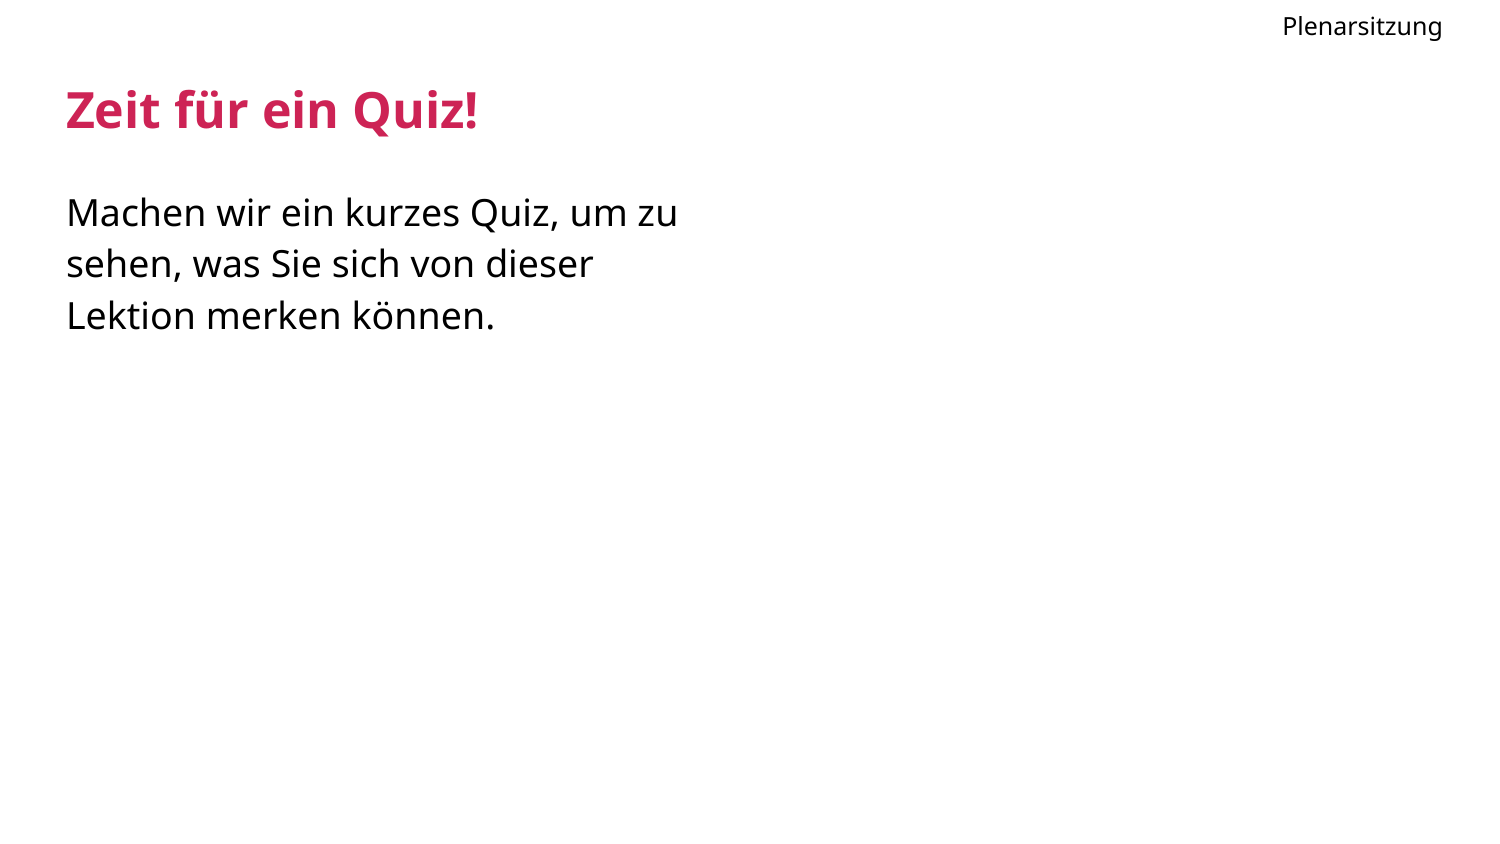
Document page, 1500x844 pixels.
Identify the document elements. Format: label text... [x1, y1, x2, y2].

list Machen wir ein kurzes Quiz, um zu sehen, was Sie sich von dieser Lektion merken können. [51, 166, 723, 768]
title Zeit für ein Quiz! [51, 51, 1449, 166]
subtitle Plenarsitzung [1122, 0, 1444, 52]
